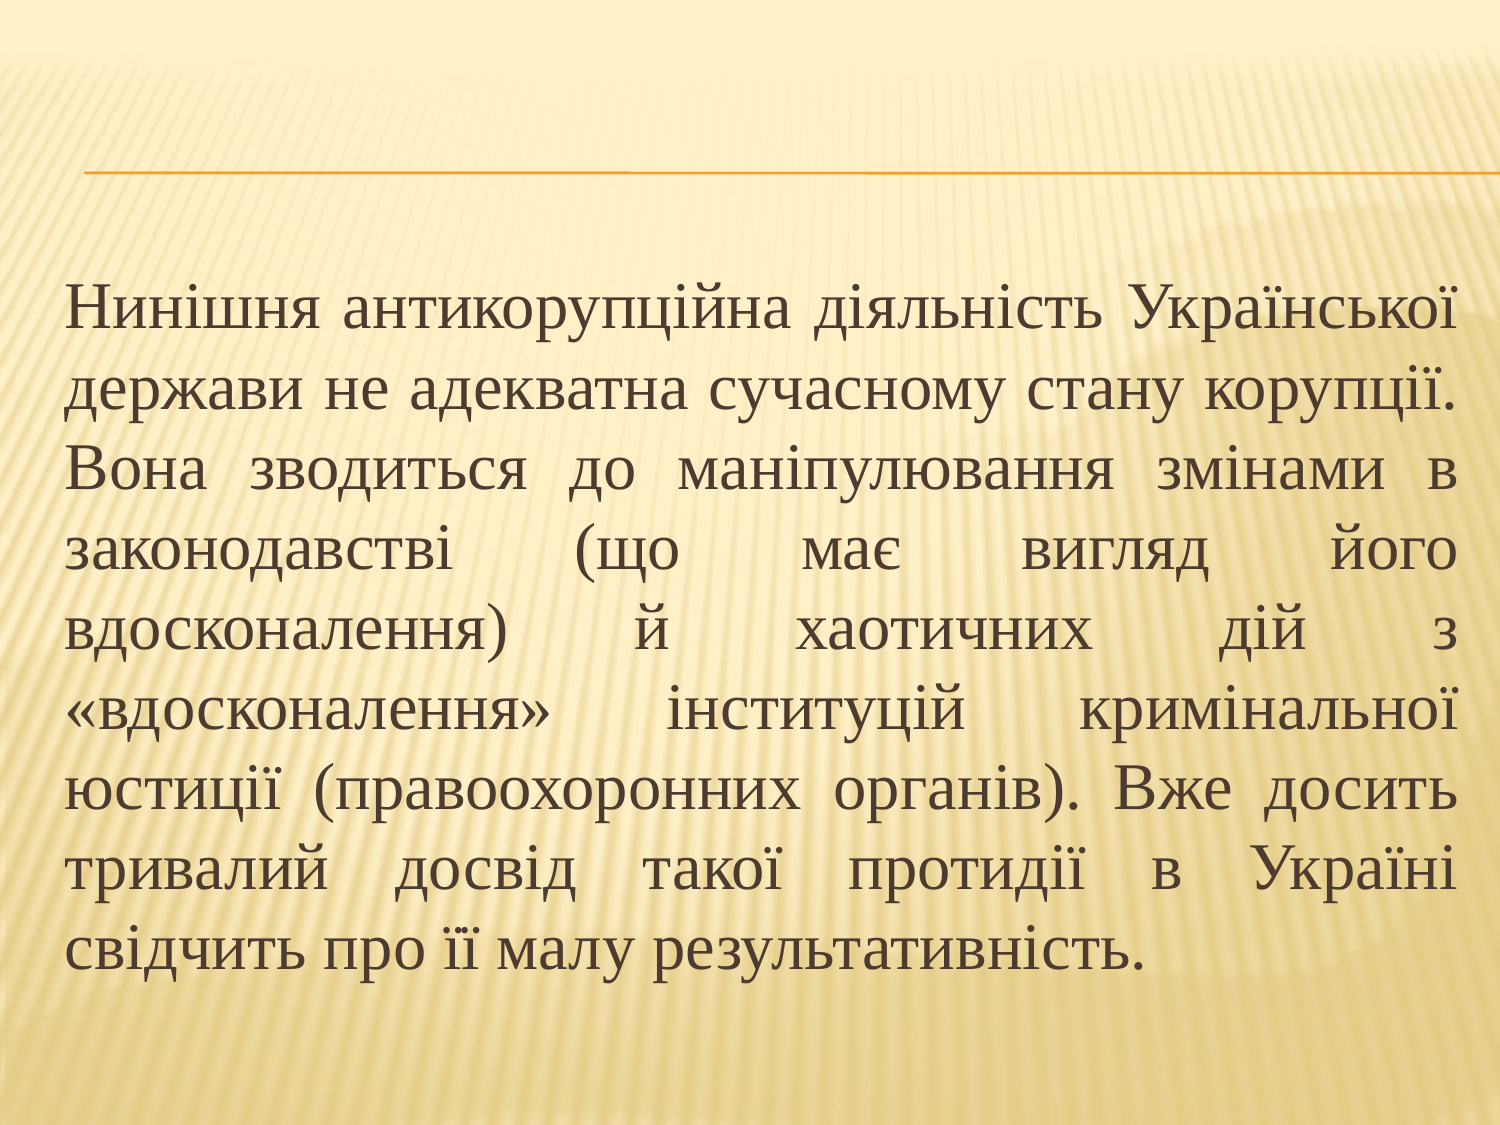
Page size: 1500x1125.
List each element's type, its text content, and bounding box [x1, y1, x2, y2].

list Нинішня антикорупційна діяльність Української держави не адекватна сучасному стану корупції. Вона зводиться до маніпулювання змінами в законодавстві (що має вигляд його вдосконалення) й хаотичних дій з «вдосконалення» інституцій кримінальної юстиції (правоохоронних органів). Вже досить тривалий досвід такої протидії в Україні свідчить про її малу результативність. [50, 254, 1475, 998]
